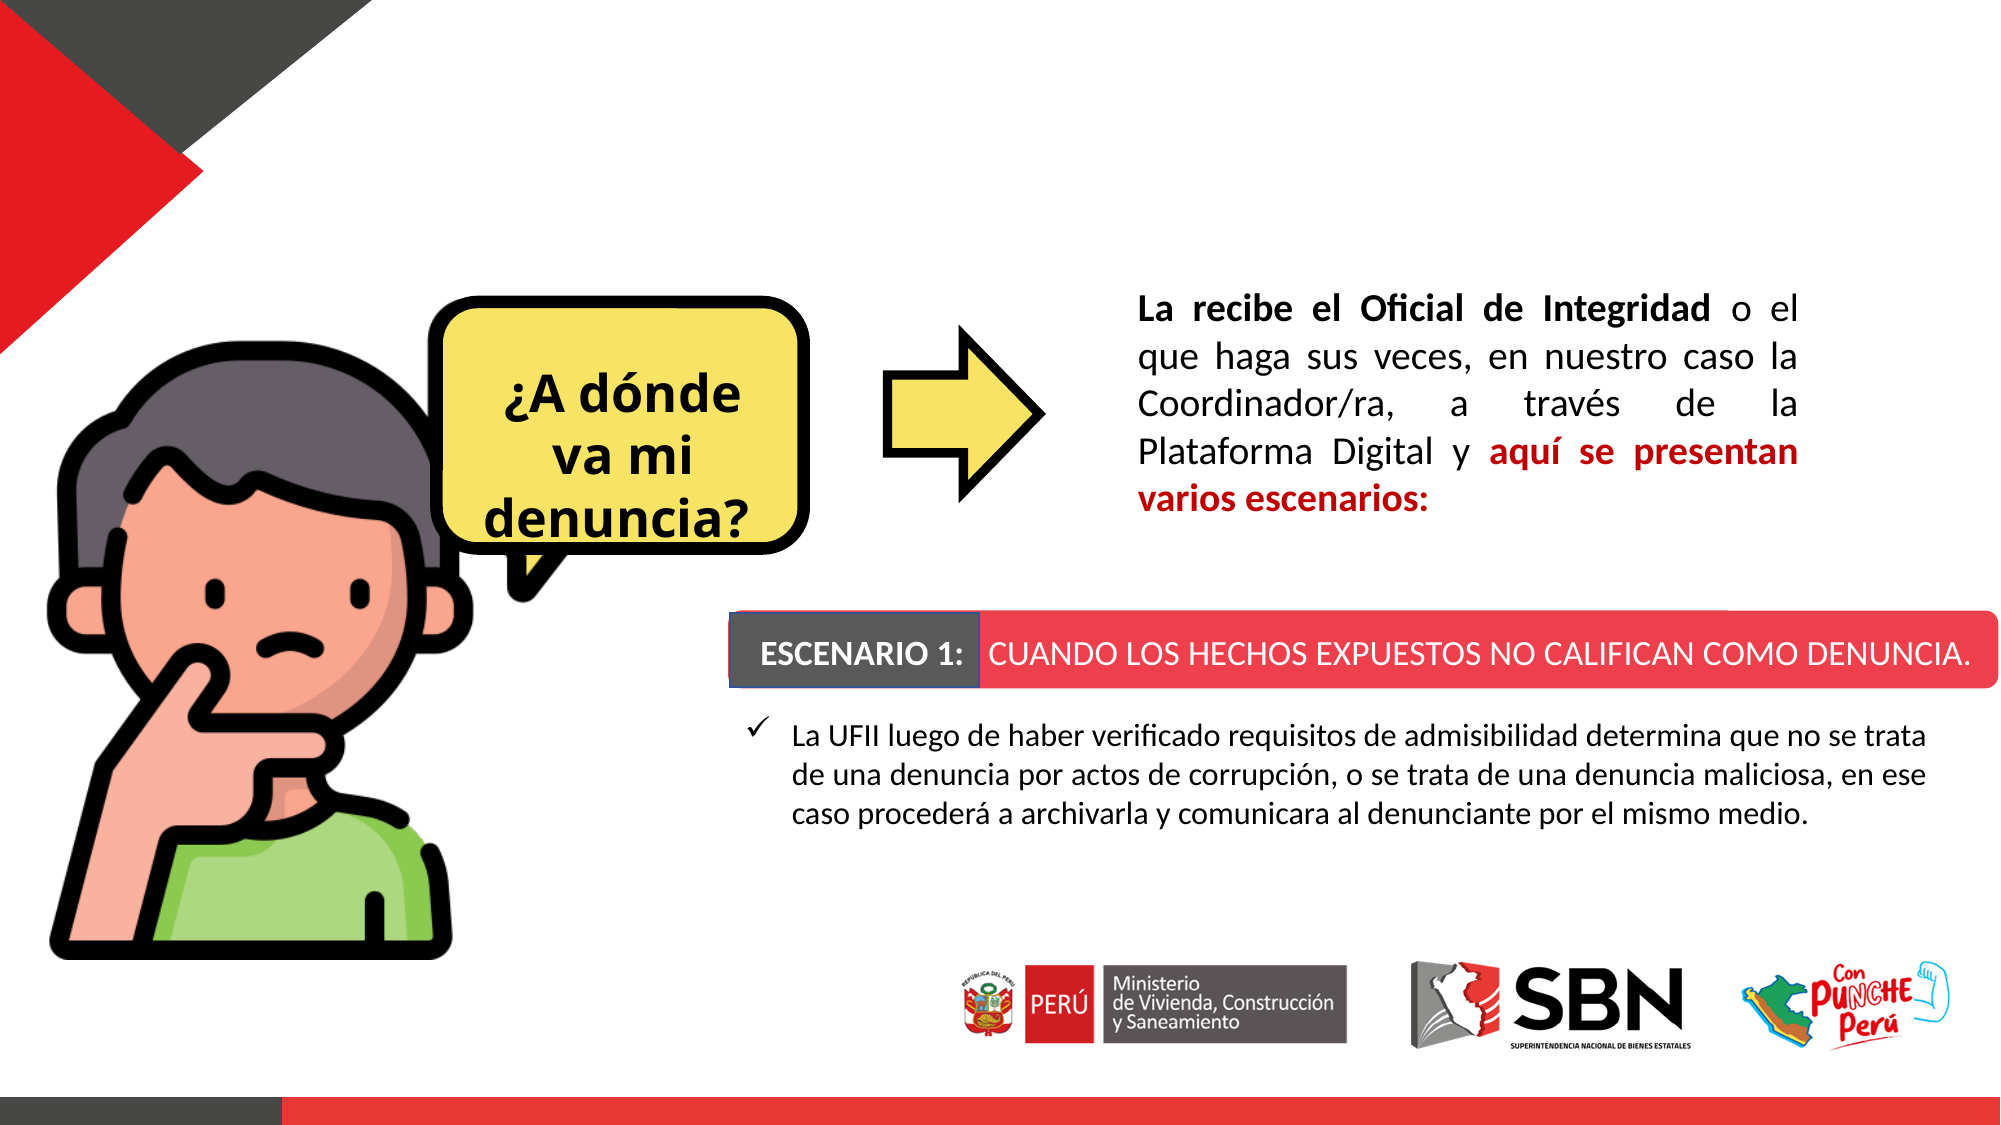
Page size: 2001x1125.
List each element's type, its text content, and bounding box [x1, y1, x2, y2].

text_box [733, 609, 2000, 622]
picture [0, 298, 2000, 1125]
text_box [0, 0, 374, 356]
text_box [886, 333, 1041, 495]
text_box La recibe el Oficial de Integridad o el que haga sus veces, en nuestro caso la Coordinador/ra, a través de la Plataforma Digital y aquí se presentan varios escenarios: [1123, 274, 1814, 607]
text_box La UFII luego de haber verificado requisitos de admisibilidad determina que no se trata de una denuncia por actos de corrupción, o se trata de una denuncia maliciosa, en ese caso procederá a archivarla y comunicara al denunciante por el mismo medio. [730, 707, 1943, 838]
text_box [735, 680, 1999, 690]
text_box ¿A dónde va mi denuncia? [696, 353, 789, 601]
text_box ESCENARIO 1: CUANDO LOS HECHOS EXPUESTOS NO CALIFICAN COMO DENUNCIA. [745, 622, 2000, 680]
text_box [729, 612, 980, 688]
text_box [696, 300, 805, 541]
